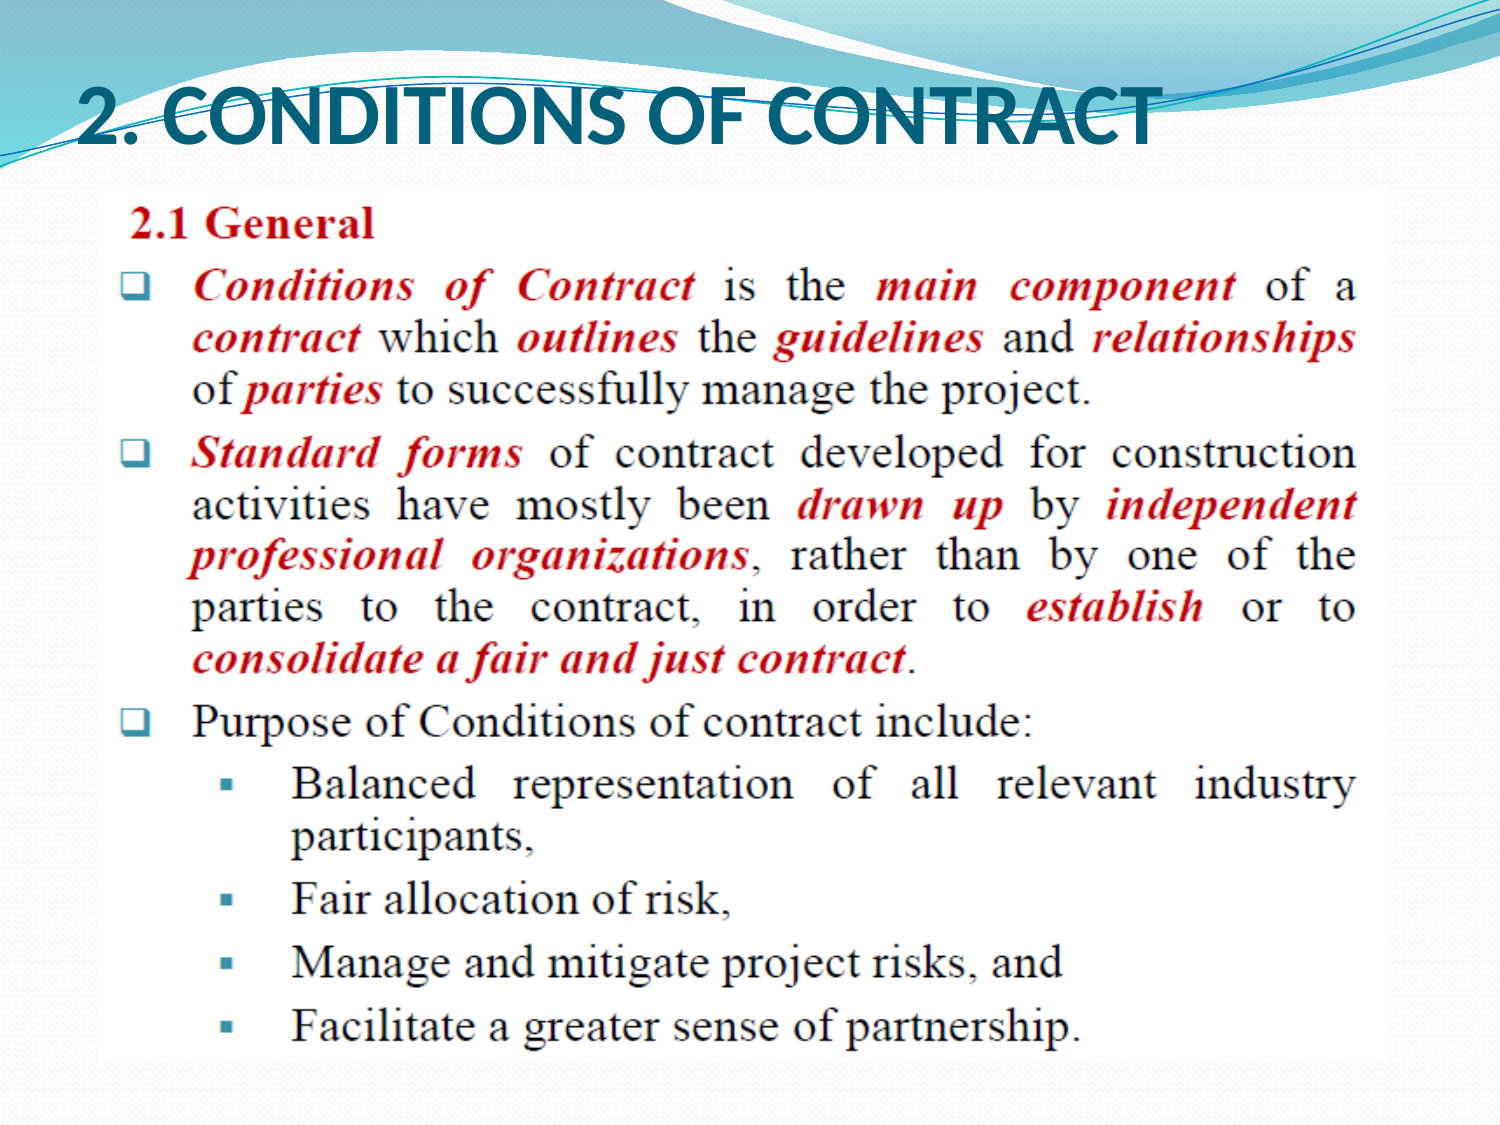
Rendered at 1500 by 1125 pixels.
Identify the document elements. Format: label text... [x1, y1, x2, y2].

title 2. CONDITIONS OF CONTRACT [75, 50, 1425, 163]
picture [99, 187, 1388, 1063]
